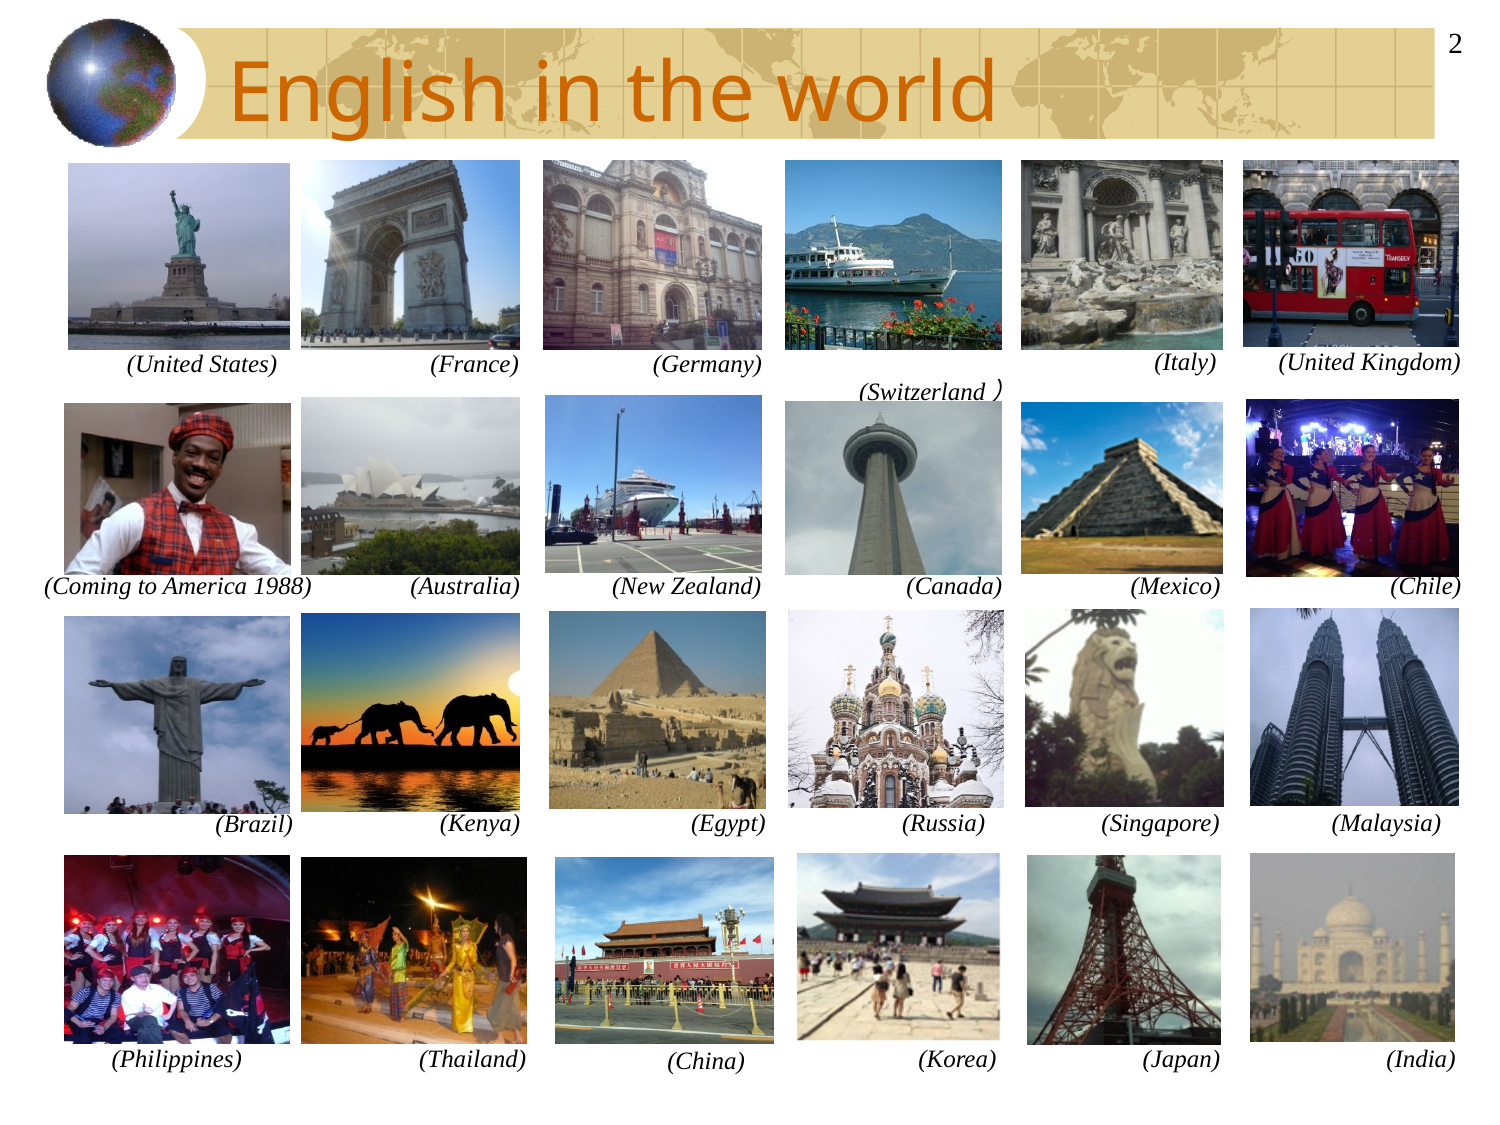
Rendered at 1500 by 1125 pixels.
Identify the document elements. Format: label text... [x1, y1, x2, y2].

picture [544, 395, 763, 573]
picture [787, 610, 1004, 808]
text_box (Egypt) [676, 798, 821, 844]
picture [1245, 398, 1459, 577]
picture [1021, 160, 1223, 350]
picture [64, 403, 292, 575]
text_box (Chile) [1375, 562, 1500, 608]
text_box (Australia) [395, 562, 561, 608]
text_box (Thailand) [404, 1035, 561, 1080]
text_box (United Kingdom) [1263, 338, 1500, 383]
picture [1027, 854, 1221, 1046]
text_box (Canada) [891, 562, 1022, 608]
text_box (Coming to America 1988) [29, 562, 330, 608]
picture [300, 160, 520, 351]
picture [549, 611, 767, 809]
text_box (Mexico) [1115, 562, 1247, 608]
picture [1249, 853, 1456, 1042]
picture [68, 163, 290, 351]
text_box (Russia) [887, 798, 1051, 844]
picture [785, 160, 1002, 350]
text_box (Korea) [903, 1035, 1060, 1080]
text_box (France) [409, 340, 561, 386]
text_box (Philippines) [96, 1050, 290, 1080]
picture [554, 857, 774, 1044]
picture [1249, 608, 1459, 806]
text_box (Italy) [1139, 338, 1235, 383]
picture [300, 613, 520, 813]
text_box (Singapore) [1086, 798, 1247, 844]
text_box (Switzerland） [844, 337, 1034, 413]
picture [1242, 160, 1459, 348]
text_box (Malaysia) [1316, 812, 1459, 844]
text_box (Japan) [1128, 1035, 1249, 1080]
picture [785, 401, 1002, 575]
text_box (Kenya) [425, 798, 573, 844]
picture [796, 853, 1002, 1042]
picture [1025, 609, 1224, 807]
text_box (China) [652, 1036, 809, 1082]
picture [64, 616, 290, 814]
text_box (United States) [5, 340, 317, 386]
picture [300, 396, 520, 575]
picture [543, 160, 763, 350]
picture [42, 14, 190, 151]
text_box English in the world [212, 31, 1463, 126]
slide_number 2 [1127, 7, 1479, 68]
picture [1021, 401, 1223, 575]
picture [300, 857, 528, 1044]
text_box (Brazil) [200, 813, 349, 846]
text_box (Germany) [631, 340, 792, 386]
picture [64, 854, 290, 1044]
text_box (India) [1340, 1035, 1497, 1080]
text_box (New Zealand) [597, 562, 833, 608]
